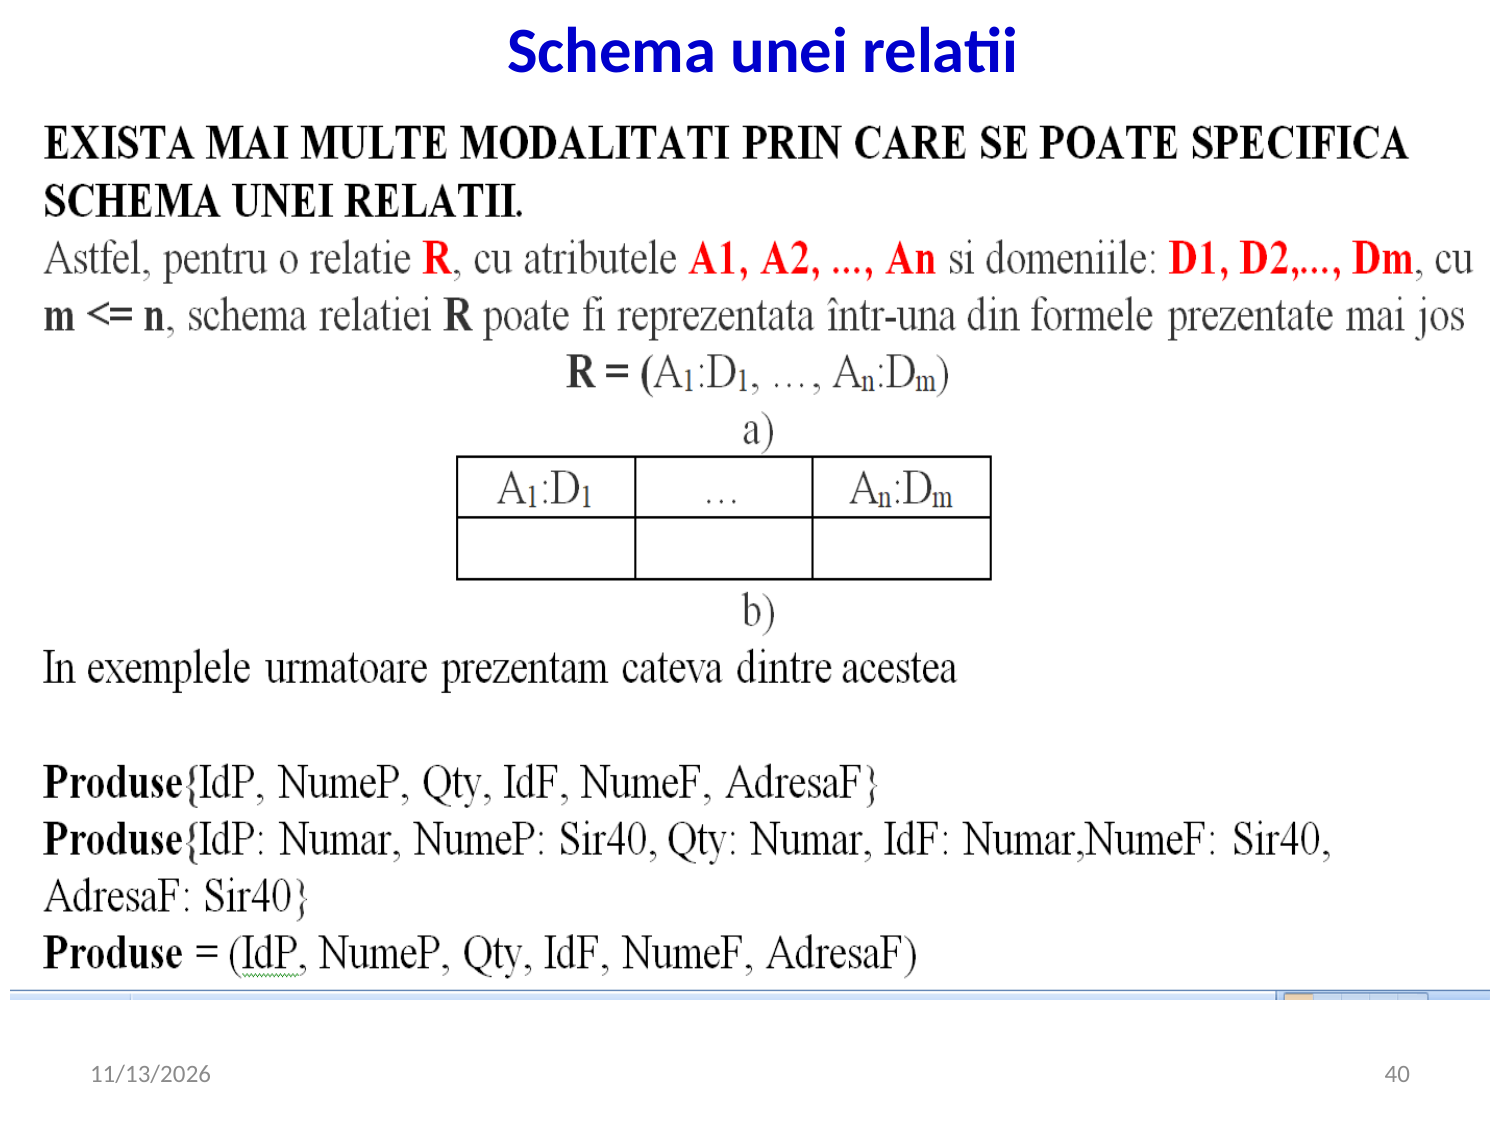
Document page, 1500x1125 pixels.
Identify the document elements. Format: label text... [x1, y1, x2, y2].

slide_number 40 [1074, 1042, 1425, 1103]
picture [10, 112, 1490, 1001]
title Schema unei relatii [87, 0, 1438, 110]
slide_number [75, 1042, 425, 1103]
